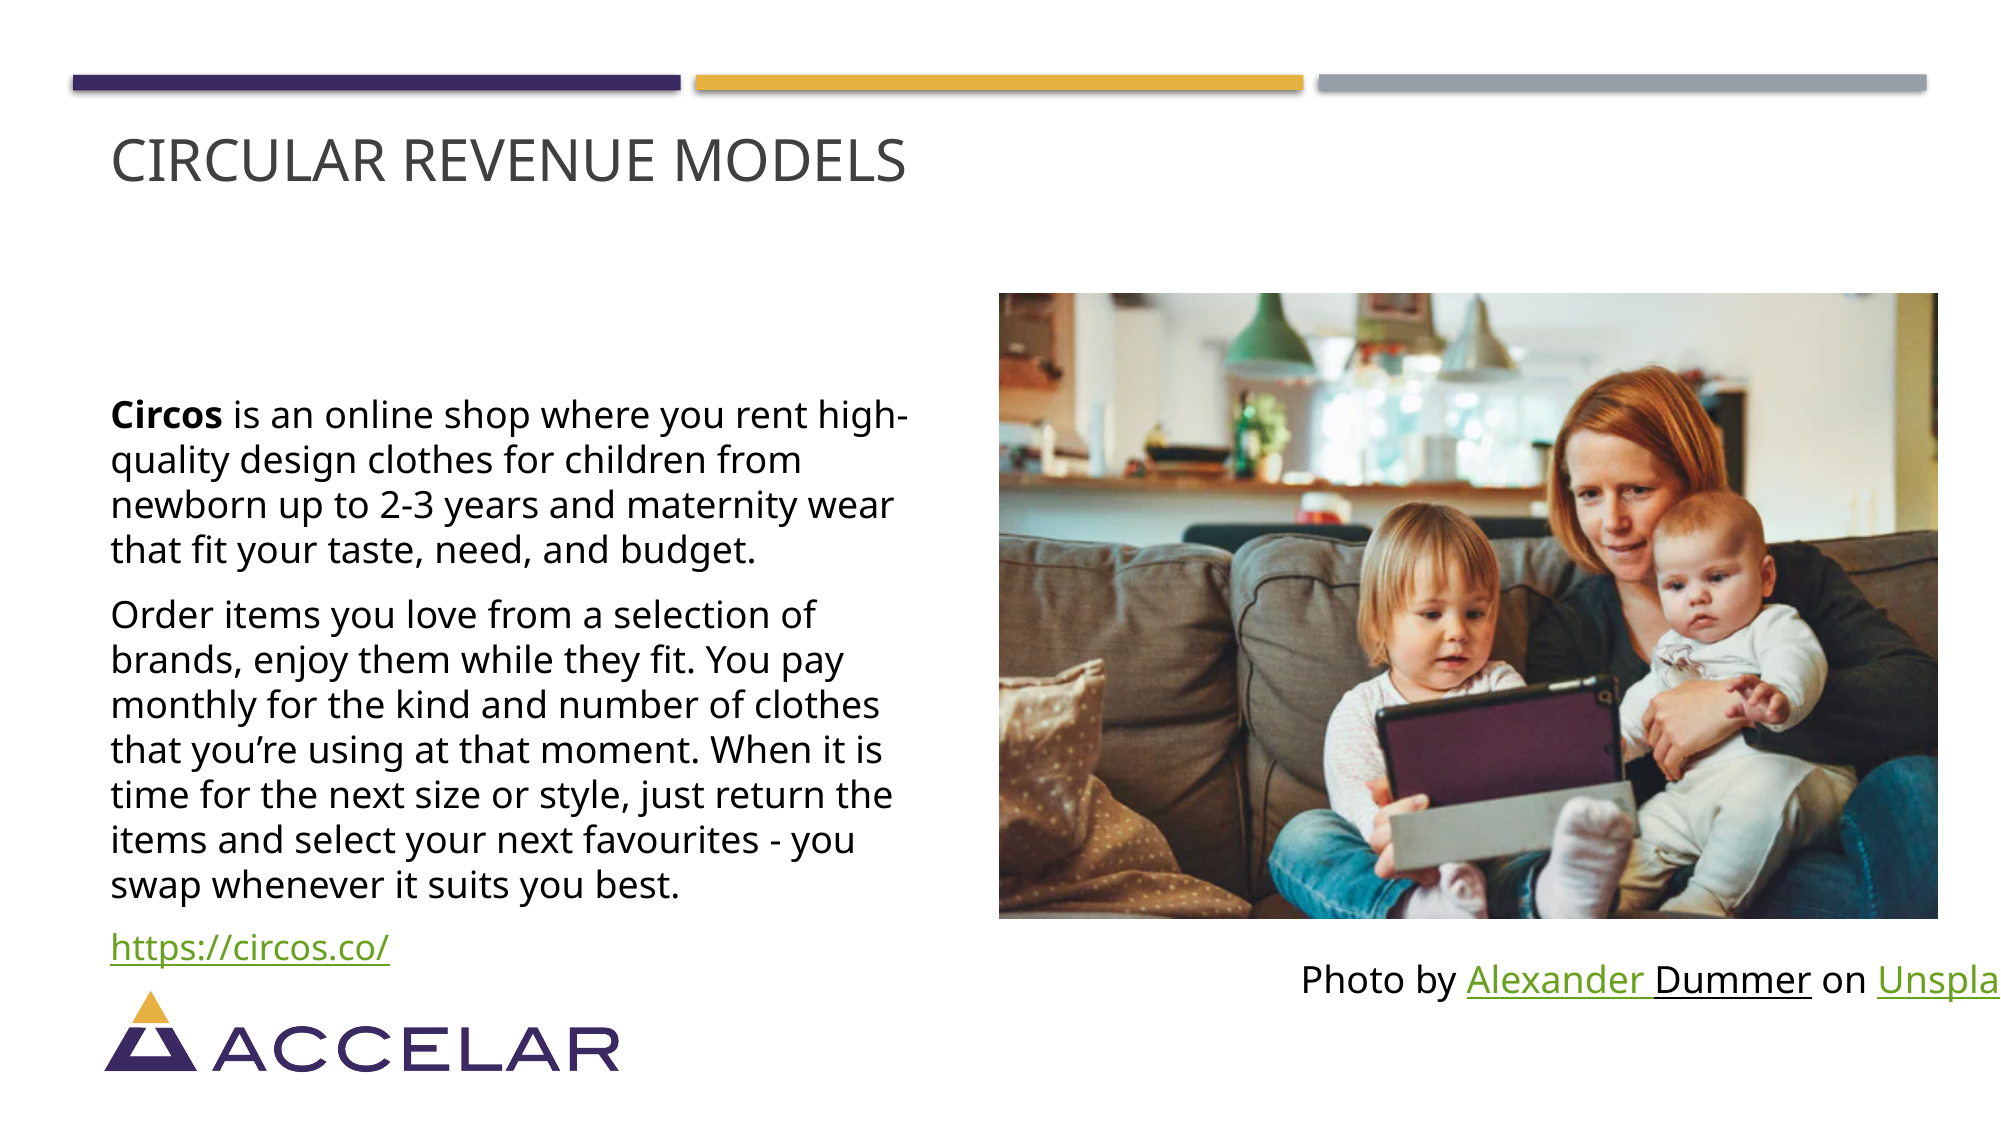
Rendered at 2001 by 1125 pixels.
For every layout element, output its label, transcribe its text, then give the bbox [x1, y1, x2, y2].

picture [95, 983, 627, 1084]
title CIRCULAR REVENUE MODELS [95, 115, 1905, 311]
text_box Photo by Alexander Dummer on Unsplash [1285, 948, 2000, 1015]
list Circos is an online shop where you rent high-quality design clothes for children from newborn up to 2-3 years and maternity wear that fit your taste, need, and budget. Order items you love from a selection of brands, enjoy them while they fit. You pay monthly for the kind and number of clothes that you’re using at that moment. When it is time for the next size or style, just return the items and select your next favourites - you swap whenever it suits you best. https://circos.co/ [95, 383, 941, 983]
picture [999, 293, 1938, 920]
